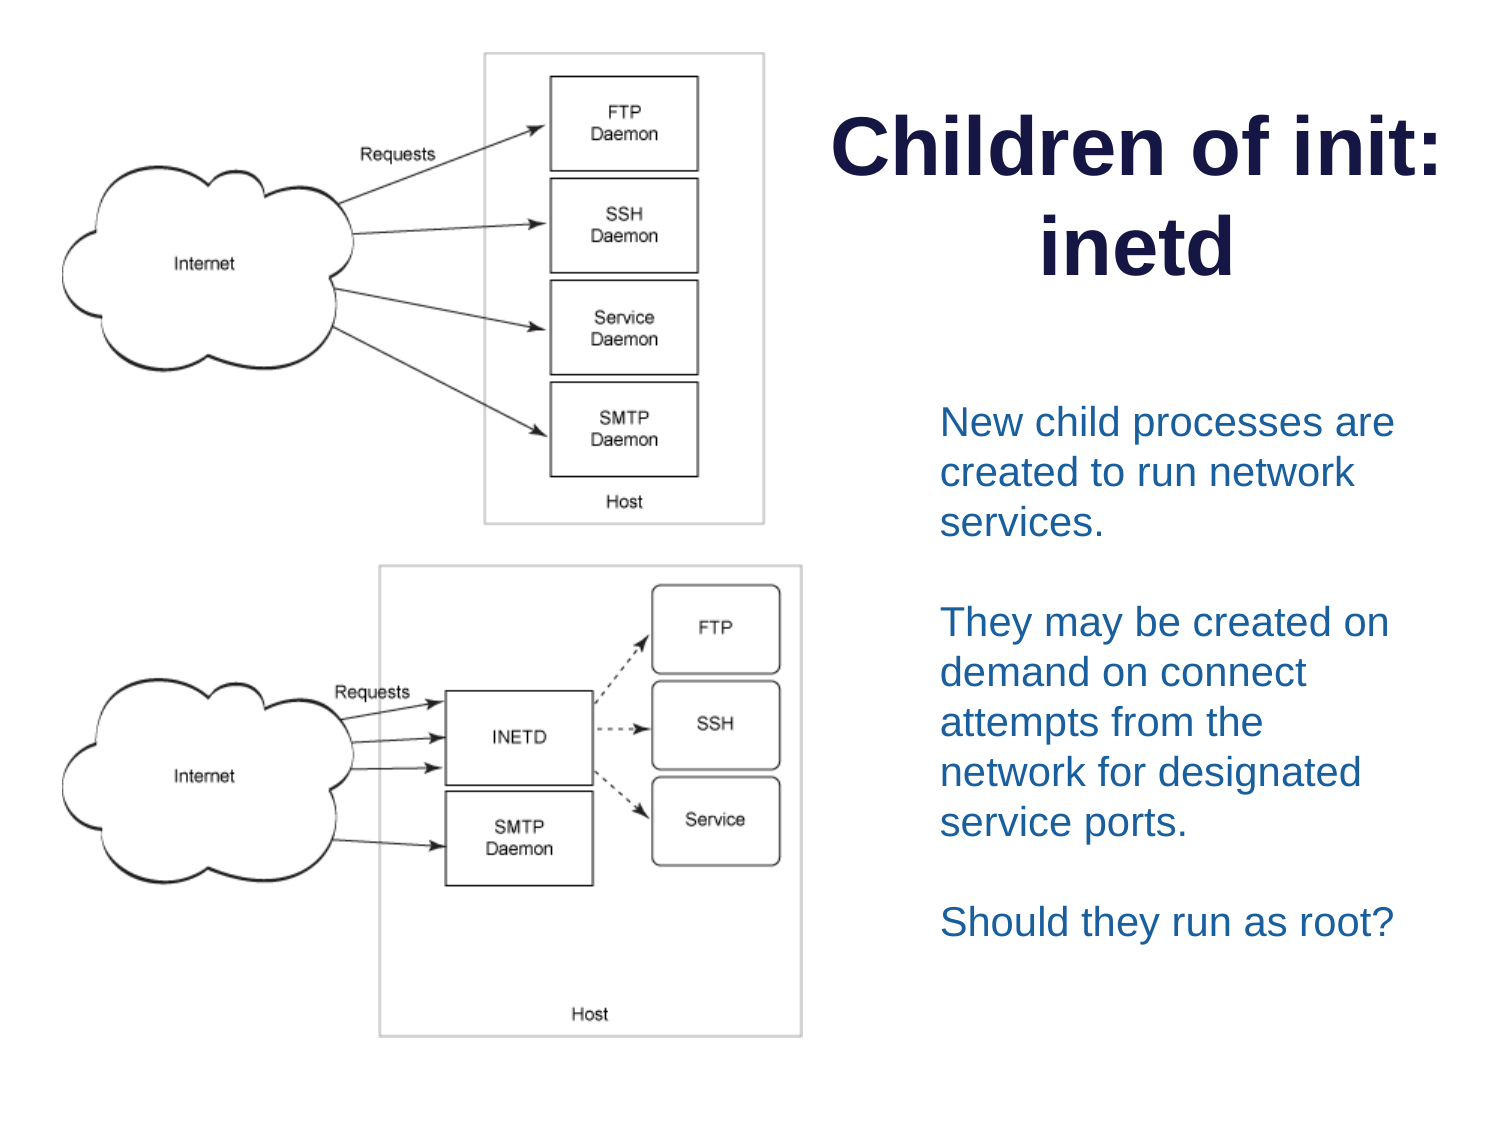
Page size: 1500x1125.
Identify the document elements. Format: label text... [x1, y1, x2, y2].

title Children of init: inetd [800, 45, 1475, 300]
text_box New child processes are created to run network services. They may be created on demand on connect attempts from the network for designated service ports. Should they run as root? [924, 387, 1413, 953]
picture [62, 51, 803, 1038]
